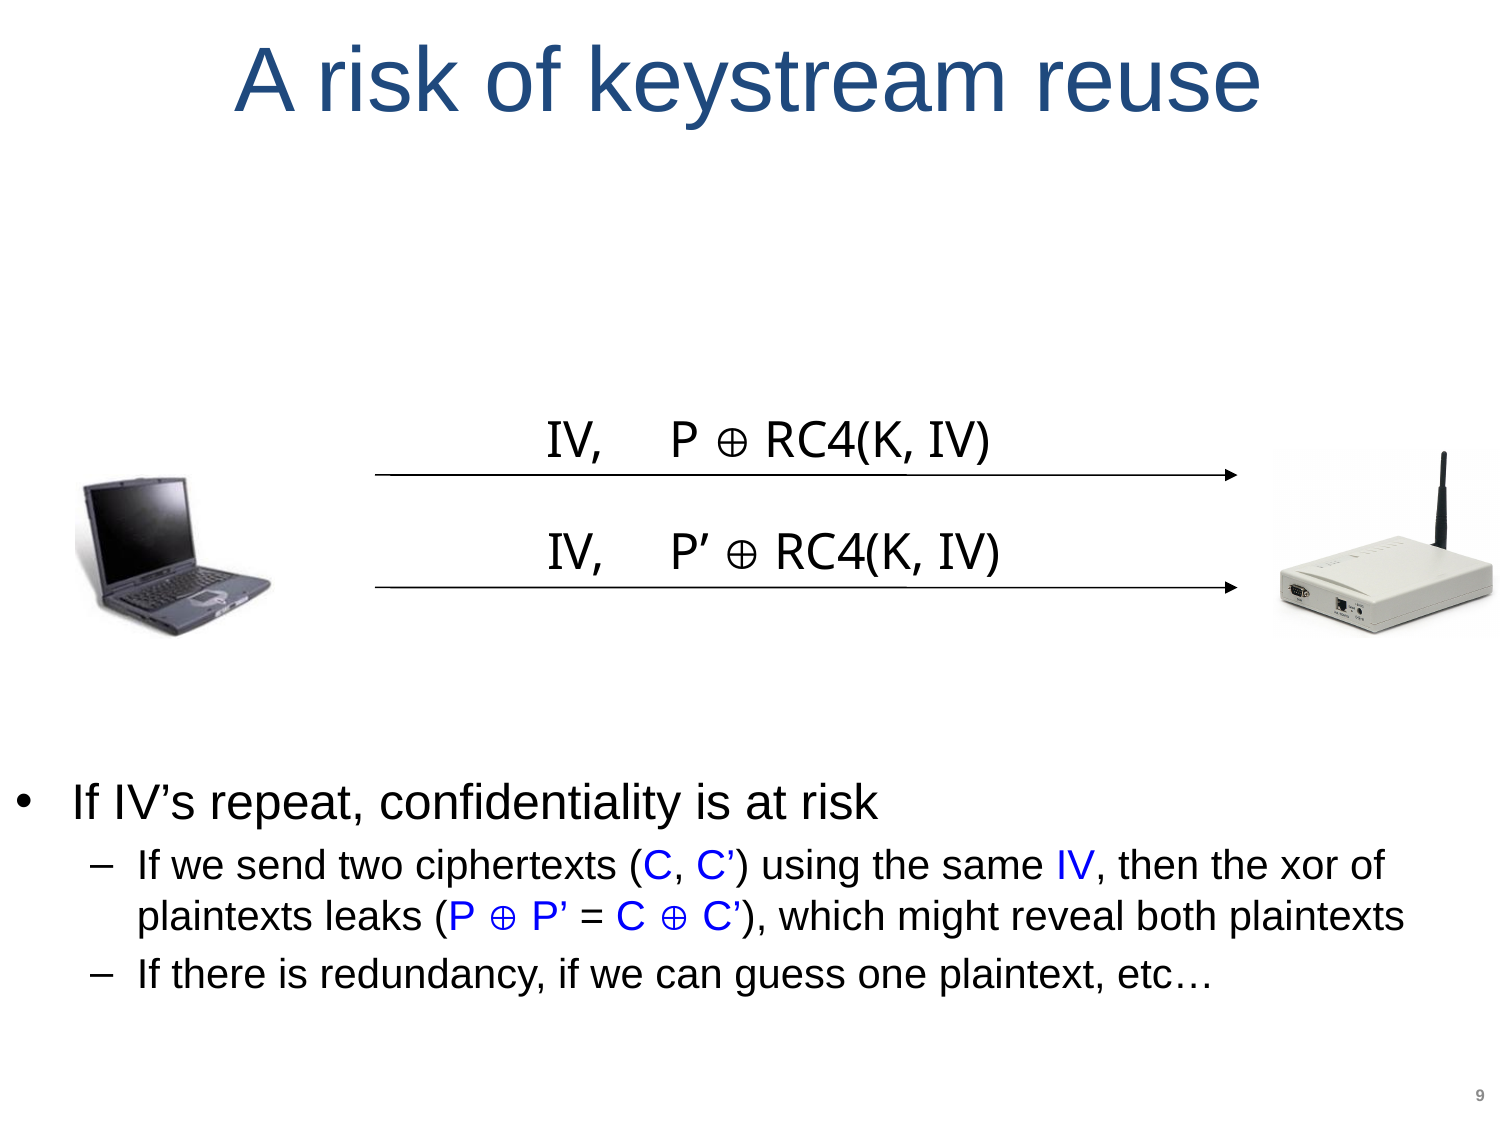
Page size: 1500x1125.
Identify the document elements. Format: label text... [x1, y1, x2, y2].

text_box [1016, 581, 1238, 594]
list If IV’s repeat, confidentiality is at risk If we send two ciphertexts (C, C’) using the same IV, then the xor of plaintexts leaks (P  P’ = C  C’), which might reveal both plaintexts If there is redundancy, if we can guess one plaintext, etc… [0, 762, 1438, 1025]
picture [74, 474, 276, 639]
title A risk of keystream reuse [75, 0, 1425, 150]
text_box IV, P  RC4(K, IV) [531, 399, 1006, 475]
picture [1273, 449, 1500, 638]
text_box [374, 468, 1238, 482]
text_box IV, P’  RC4(K, IV) [532, 512, 1016, 588]
slide_number 9 [1397, 1065, 1500, 1125]
